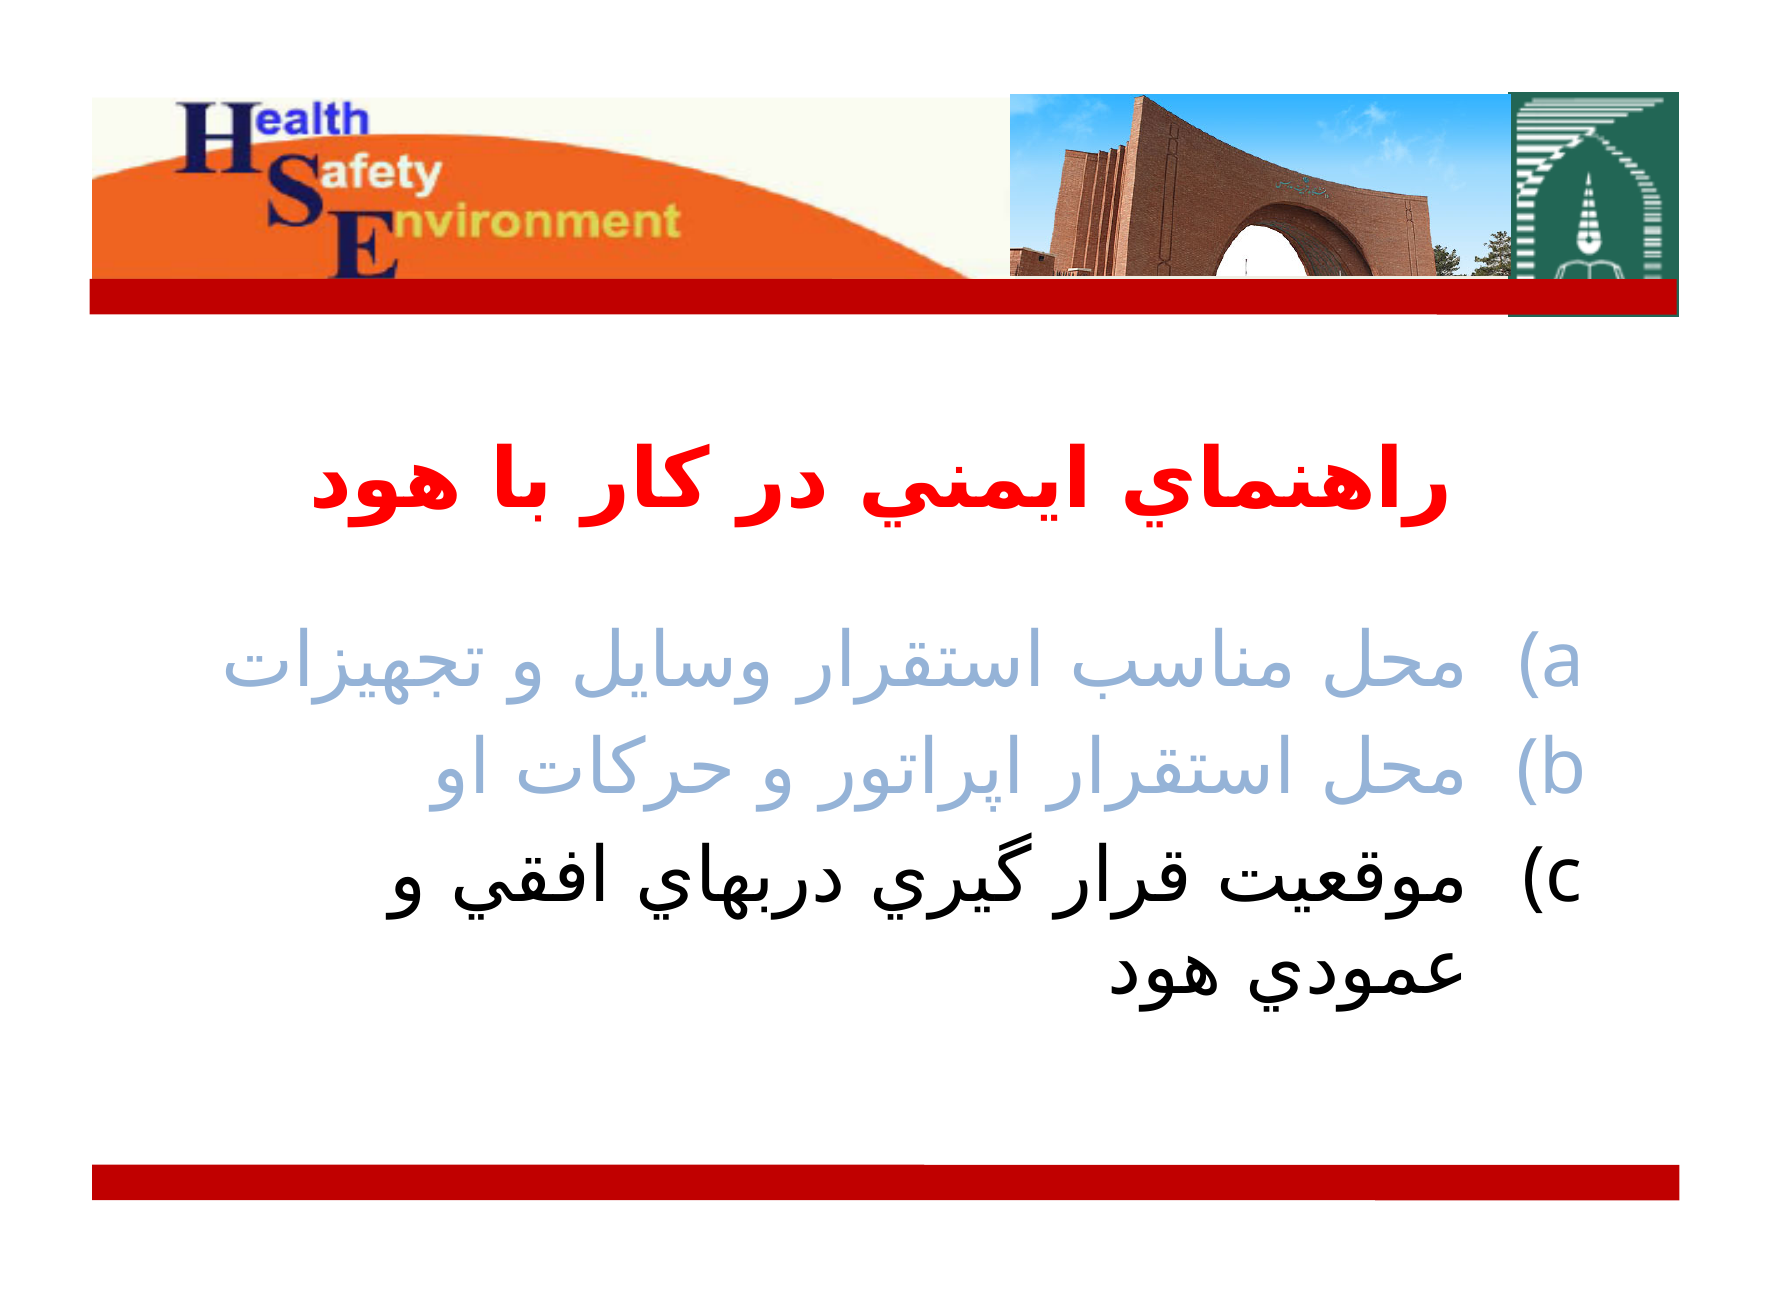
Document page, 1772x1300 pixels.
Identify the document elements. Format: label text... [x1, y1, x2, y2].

picture [92, 92, 1679, 317]
list محل مناسب استقرار وسايل و تجهيزات محل استقرار اپراتور و حرکات او موقعيت قرار گيري دربهاي افقي و عمودي هود [159, 602, 1597, 1078]
title راهنماي ايمني در کار با هود [206, 380, 1557, 568]
